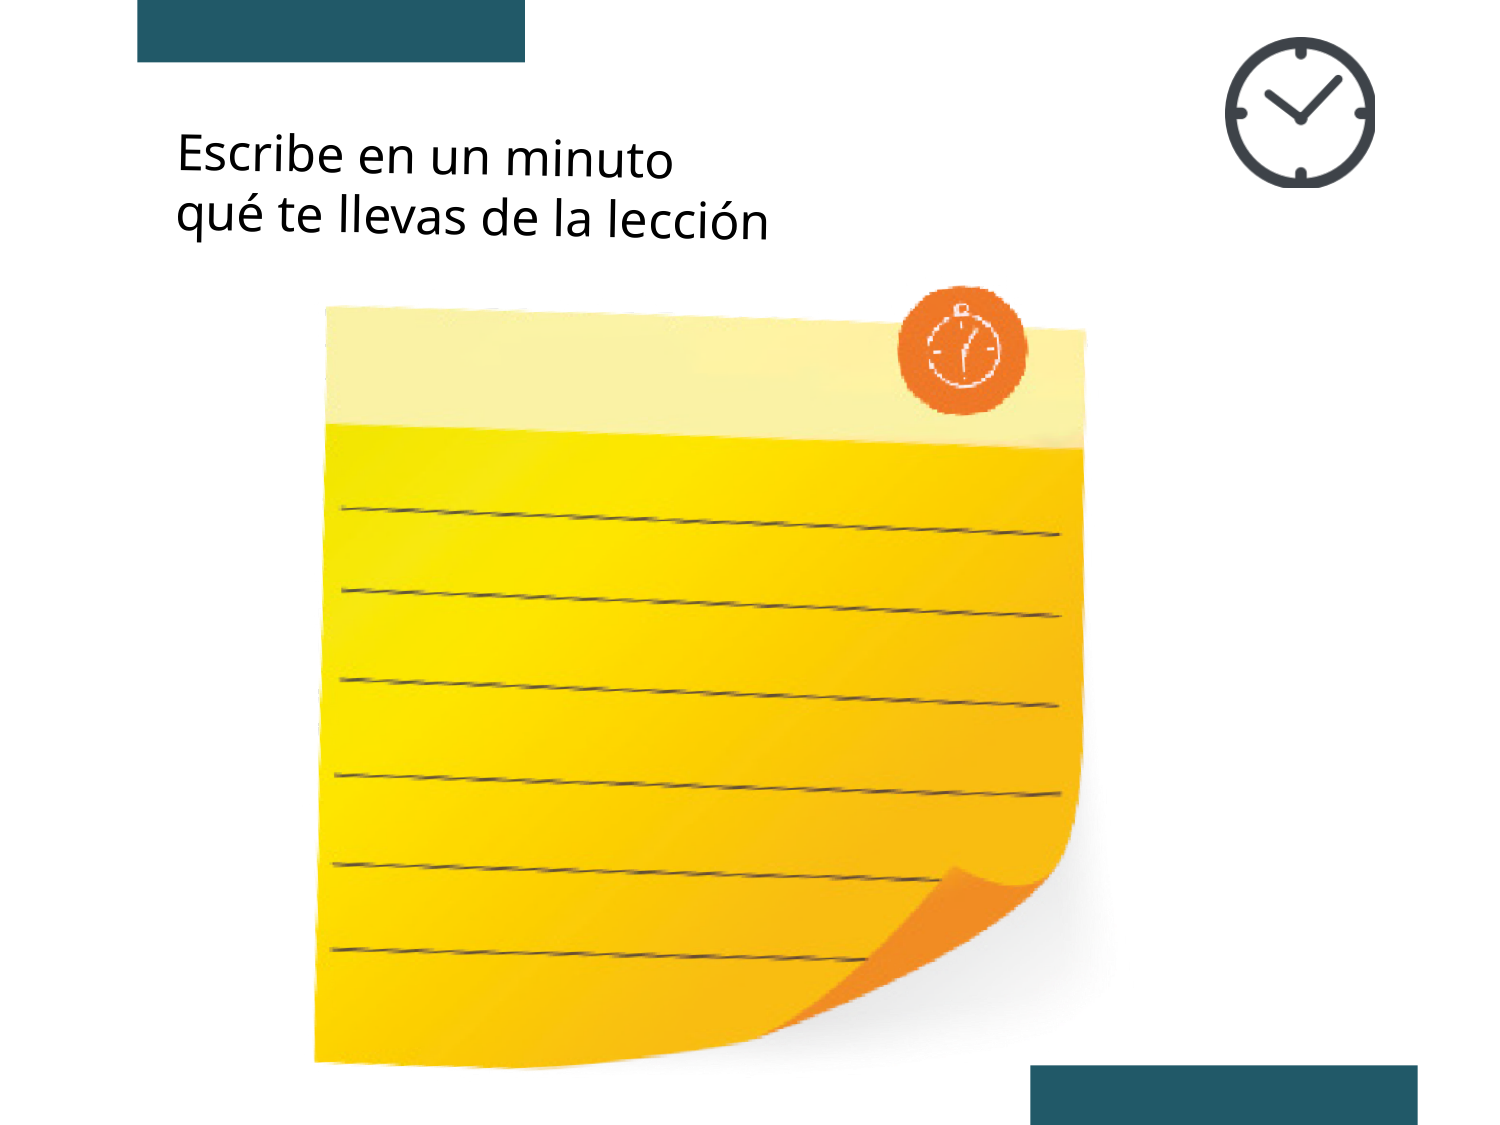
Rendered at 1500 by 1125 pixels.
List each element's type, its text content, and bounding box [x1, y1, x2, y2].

text_box Escribe en un minuto qué te llevas de la lección [175, 120, 992, 242]
text_box [1171, 1065, 1418, 1125]
picture [1224, 37, 1376, 188]
text_box [137, 0, 525, 63]
picture [249, 224, 1168, 1125]
